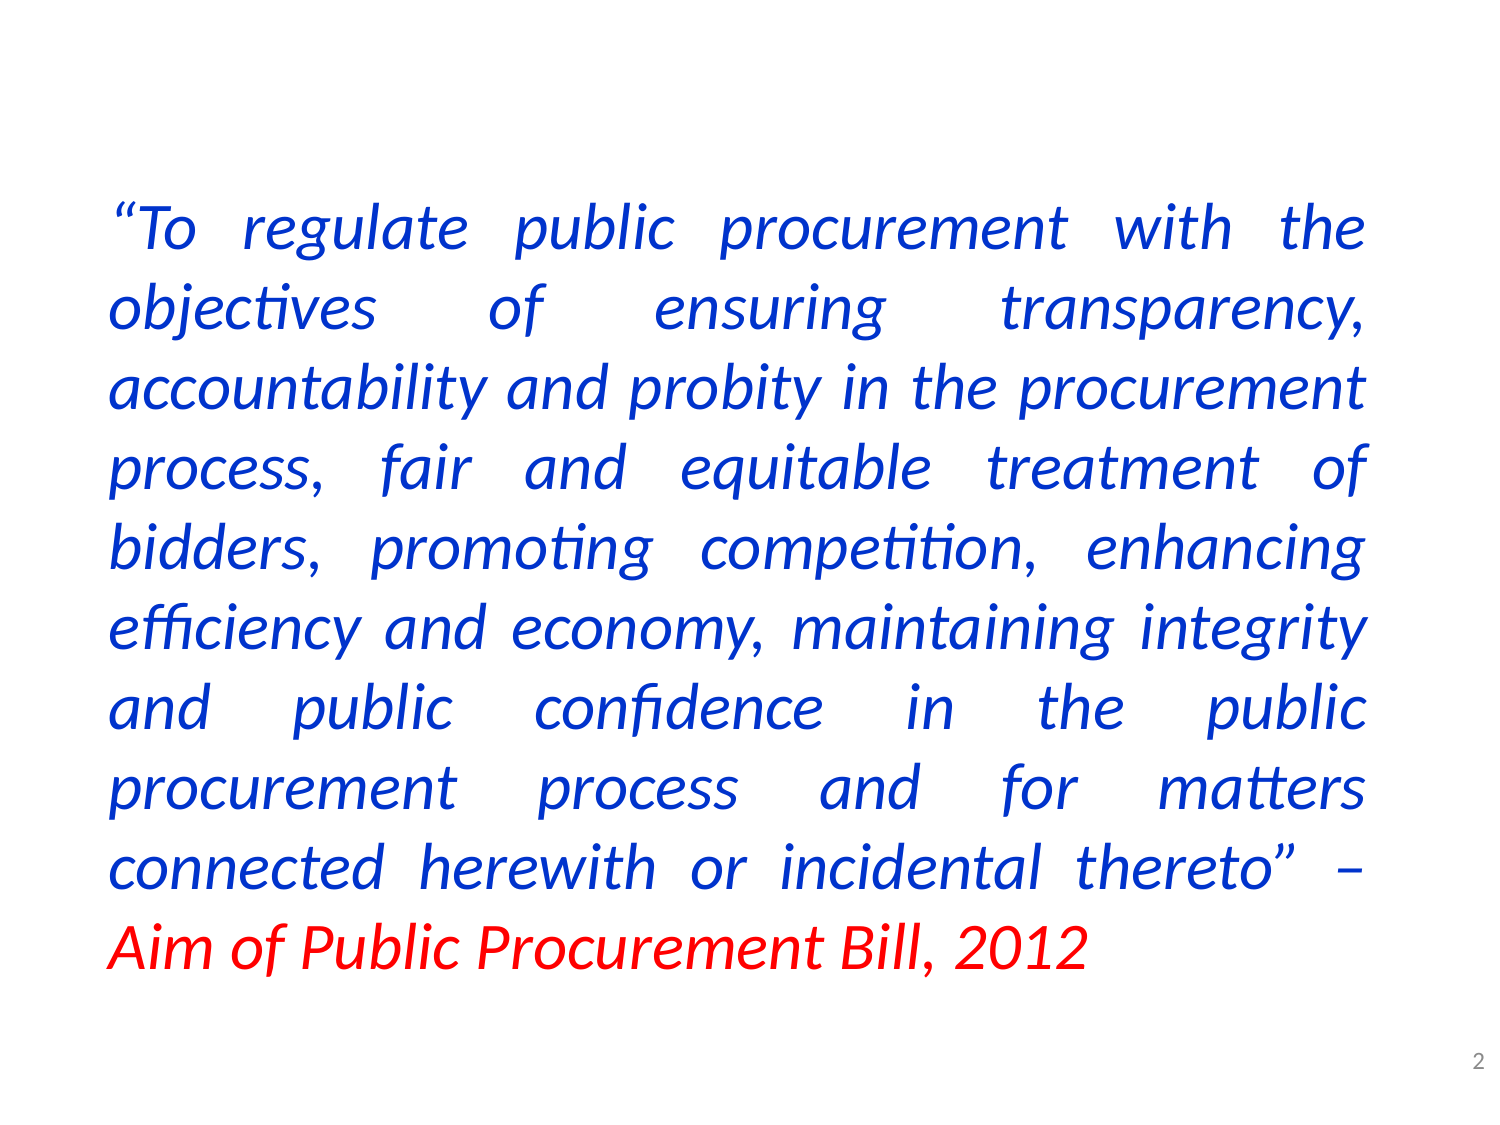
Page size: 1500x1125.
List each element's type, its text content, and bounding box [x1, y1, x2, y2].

slide_number 2 [1425, 1023, 1500, 1096]
text_box “To regulate public procurement with the objectives of ensuring transparency, accountability and probity in the procurement process, fair and equitable treatment of bidders, promoting competition, enhancing efficiency and economy, maintaining integrity and public confidence in the public procurement process and for matters connected herewith or incidental thereto” – Aim of Public Procurement Bill, 2012 [93, 175, 1383, 1111]
